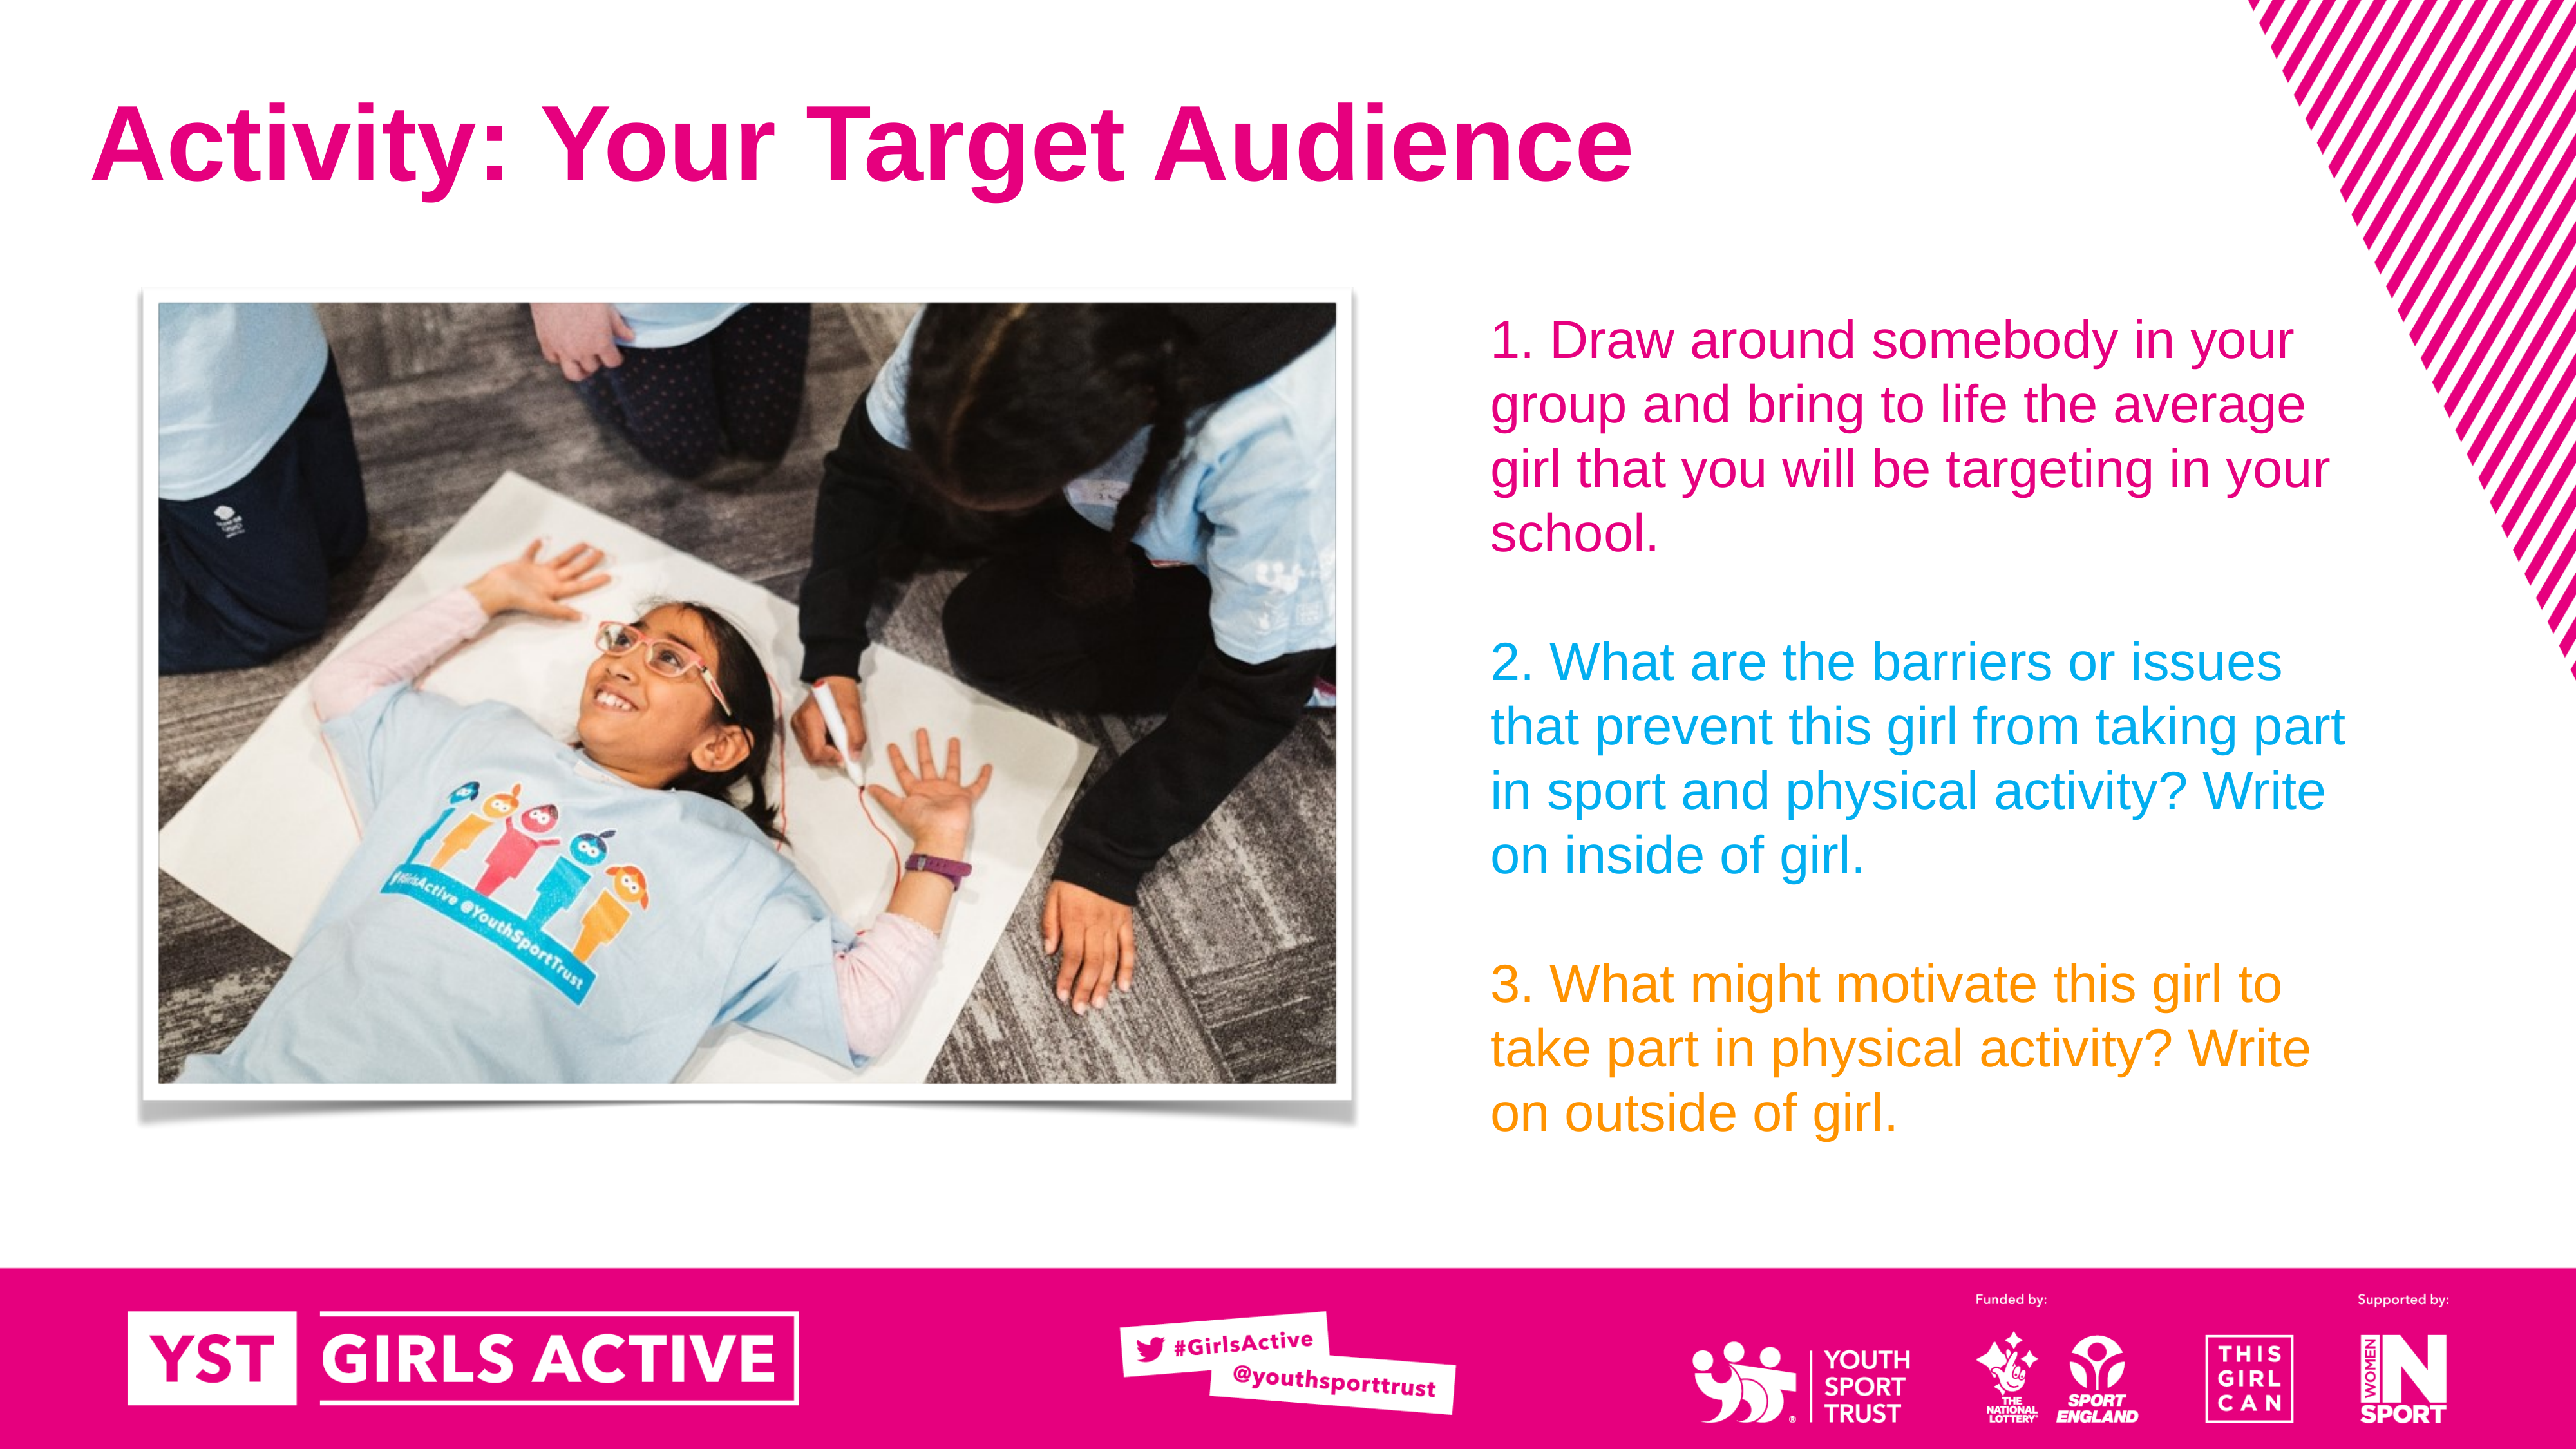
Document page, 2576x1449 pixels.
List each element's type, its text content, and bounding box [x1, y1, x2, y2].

text_box 1. Draw around somebody in your group and bring to life the average girl that you will be targeting in your school. 2. What are the barriers or issues that prevent this girl from taking part in sport and physical activity? Write on inside of girl. 3. What might motivate this girl to take part in physical activity? Write on outside of girl. [1481, 295, 2376, 1217]
picture [0, 0, 2576, 1449]
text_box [135, 287, 1361, 1133]
text_box Activity: Your Target Audience [79, 64, 2355, 213]
